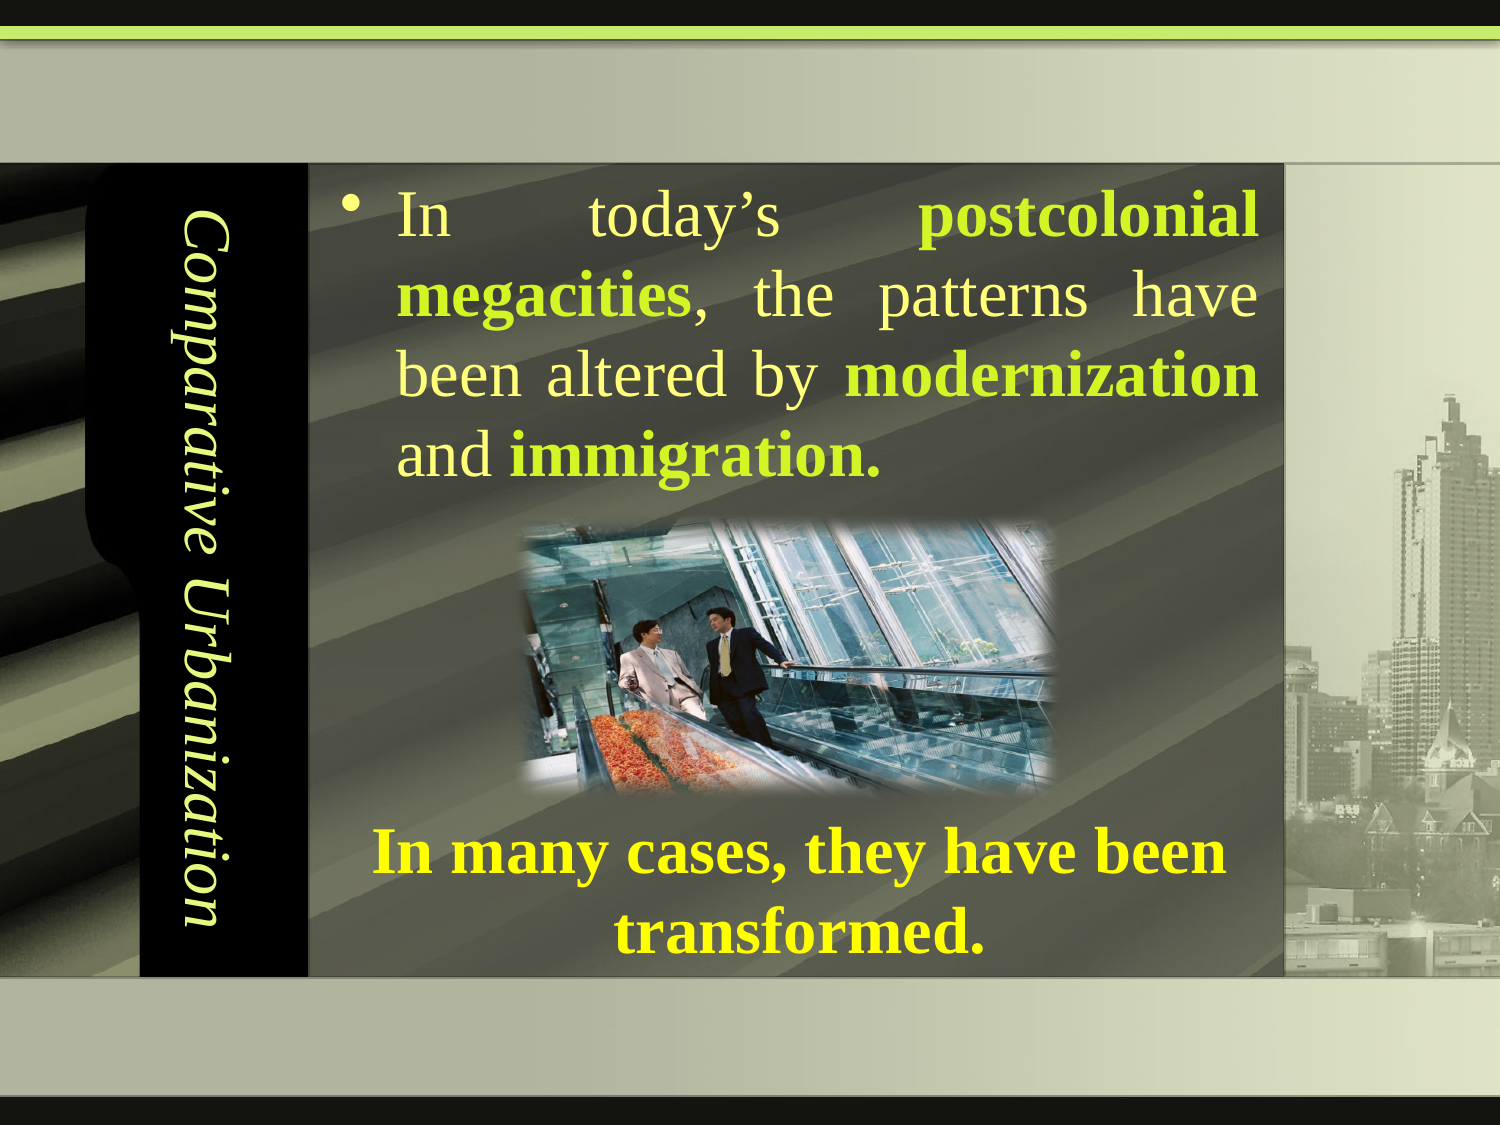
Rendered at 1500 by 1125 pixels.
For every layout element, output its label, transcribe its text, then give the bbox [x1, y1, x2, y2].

list In today’s postcolonial megacities, the patterns have been altered by modernization and immigration. In many cases, they have been transformed. [324, 162, 1276, 963]
title Comparative Urbanization [124, 162, 301, 976]
picture [0, 0, 1500, 1125]
